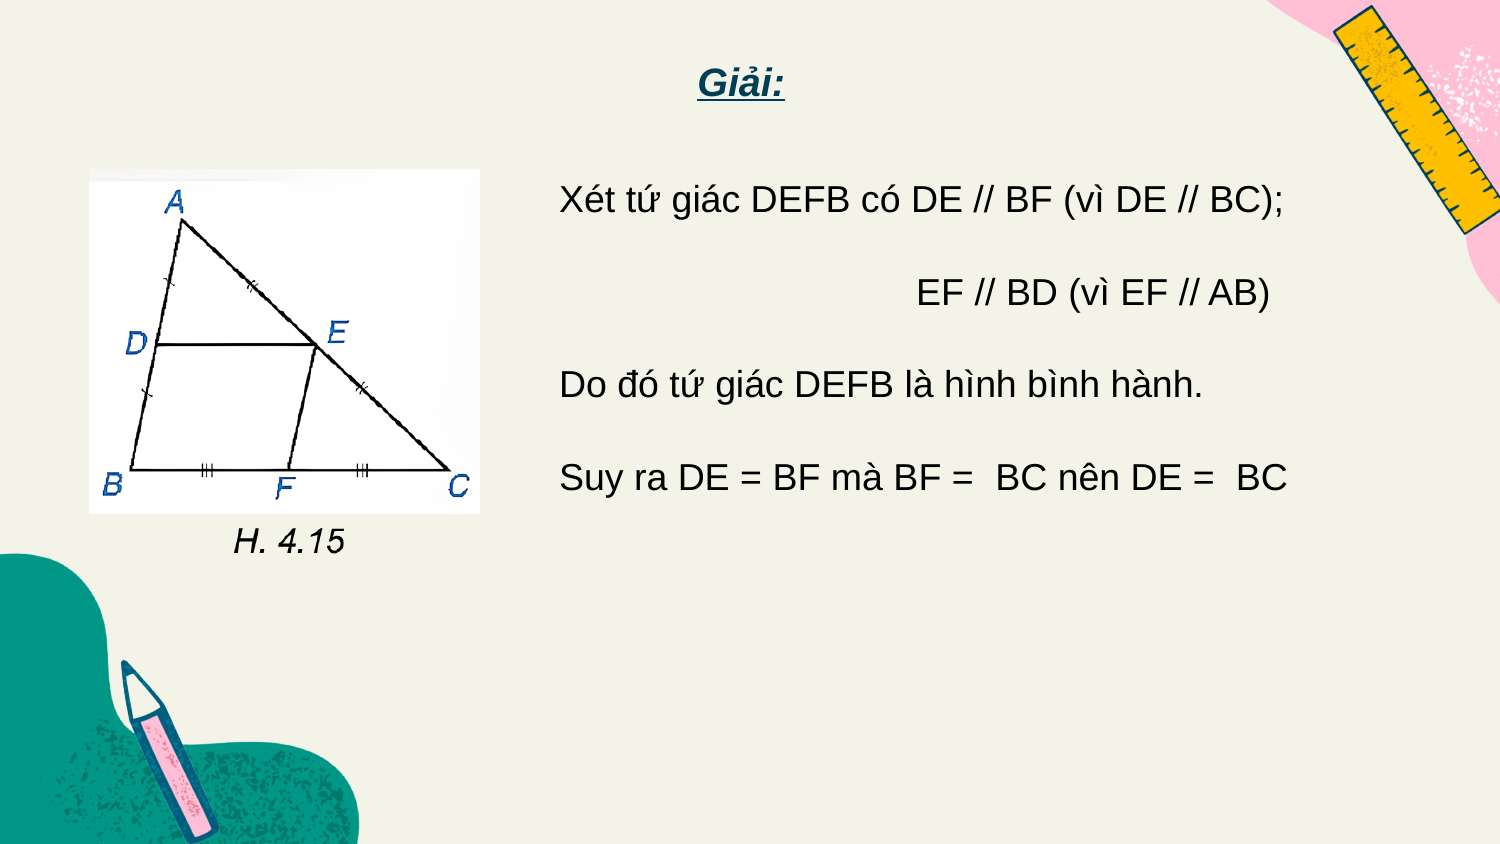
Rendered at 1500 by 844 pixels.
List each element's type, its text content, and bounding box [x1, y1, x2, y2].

picture [127, 674, 159, 718]
picture [142, 716, 211, 836]
picture [0, 168, 480, 844]
text_box Giải: [682, 49, 801, 112]
picture [1216, 189, 1227, 196]
picture [1066, 0, 1500, 309]
